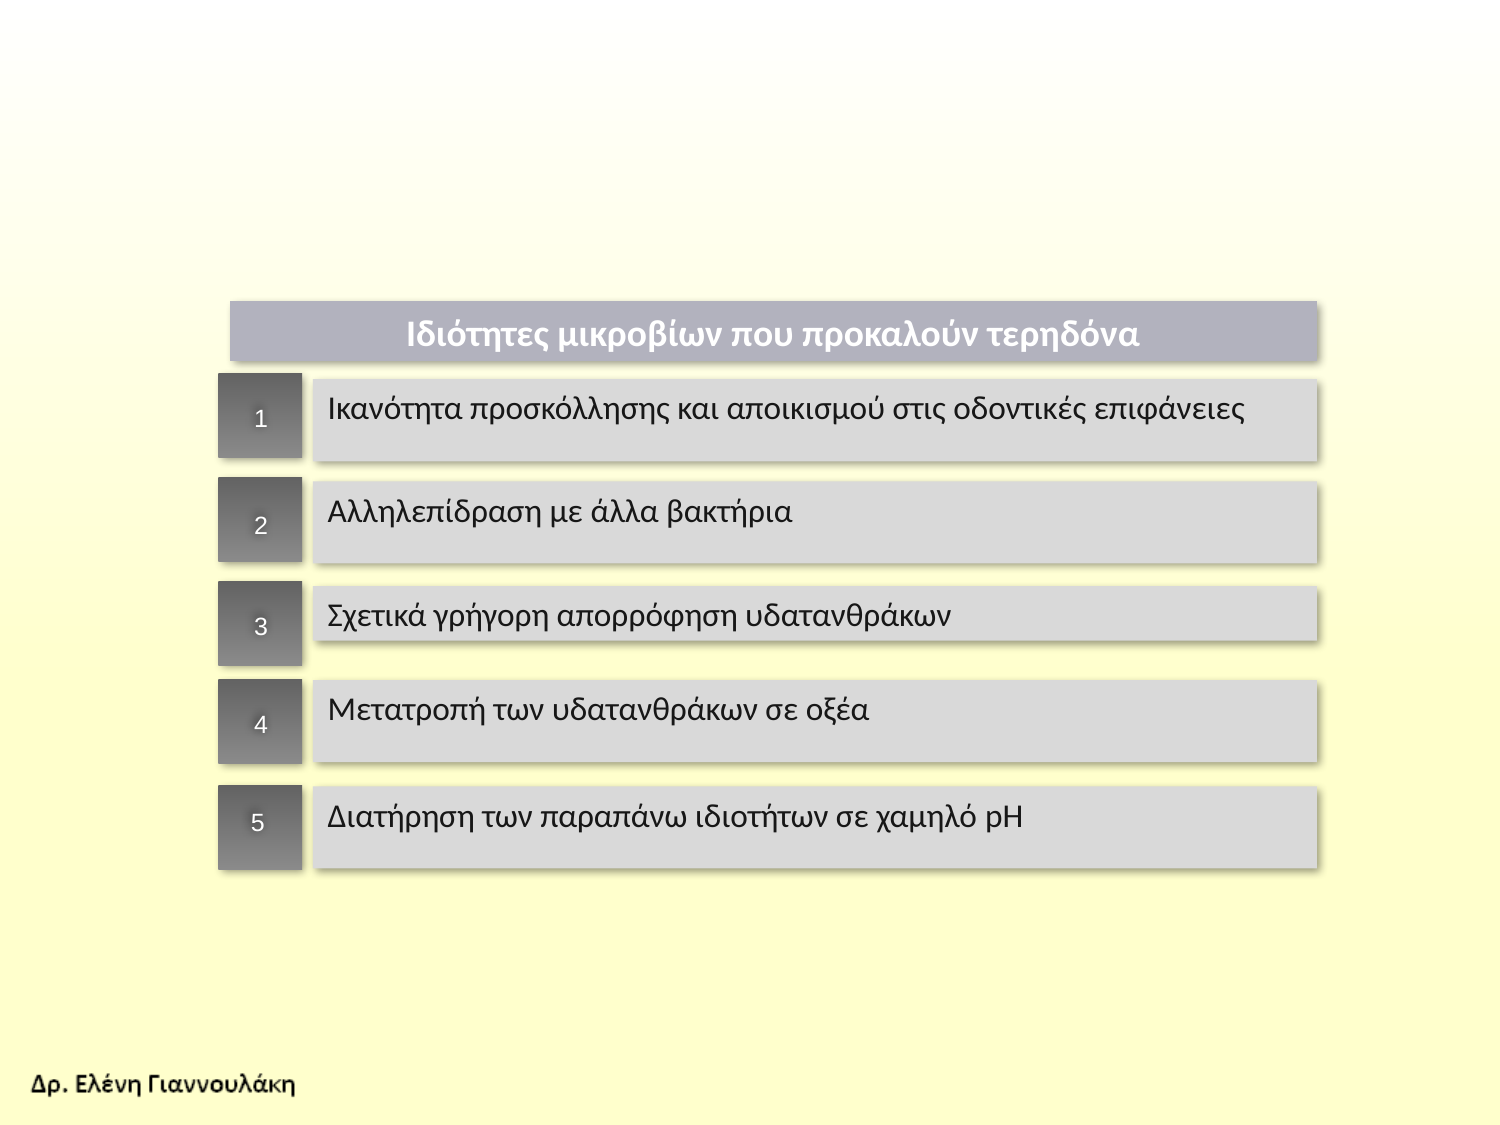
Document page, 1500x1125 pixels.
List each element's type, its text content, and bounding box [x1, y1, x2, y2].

picture [0, 0, 1500, 1125]
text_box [218, 373, 303, 870]
text_box Αλληλεπίδραση με άλλα βακτήρια [312, 481, 1317, 564]
text_box Διατήρηση των παραπάνω ιδιοτήτων σε χαμηλό pH [312, 786, 1317, 869]
text_box Μετατροπή των υδατανθράκων σε οξέα [312, 680, 1317, 763]
text_box Σχετικά γρήγορη απορρόφηση υδατανθράκων [312, 586, 1317, 641]
text_box Ιδιότητες μικροβίων που προκαλούν τερηδόνα [230, 301, 1317, 361]
text_box Ικανότητα προσκόλλησης και αποικισμού στις οδοντικές επιφάνειες [312, 379, 1317, 462]
